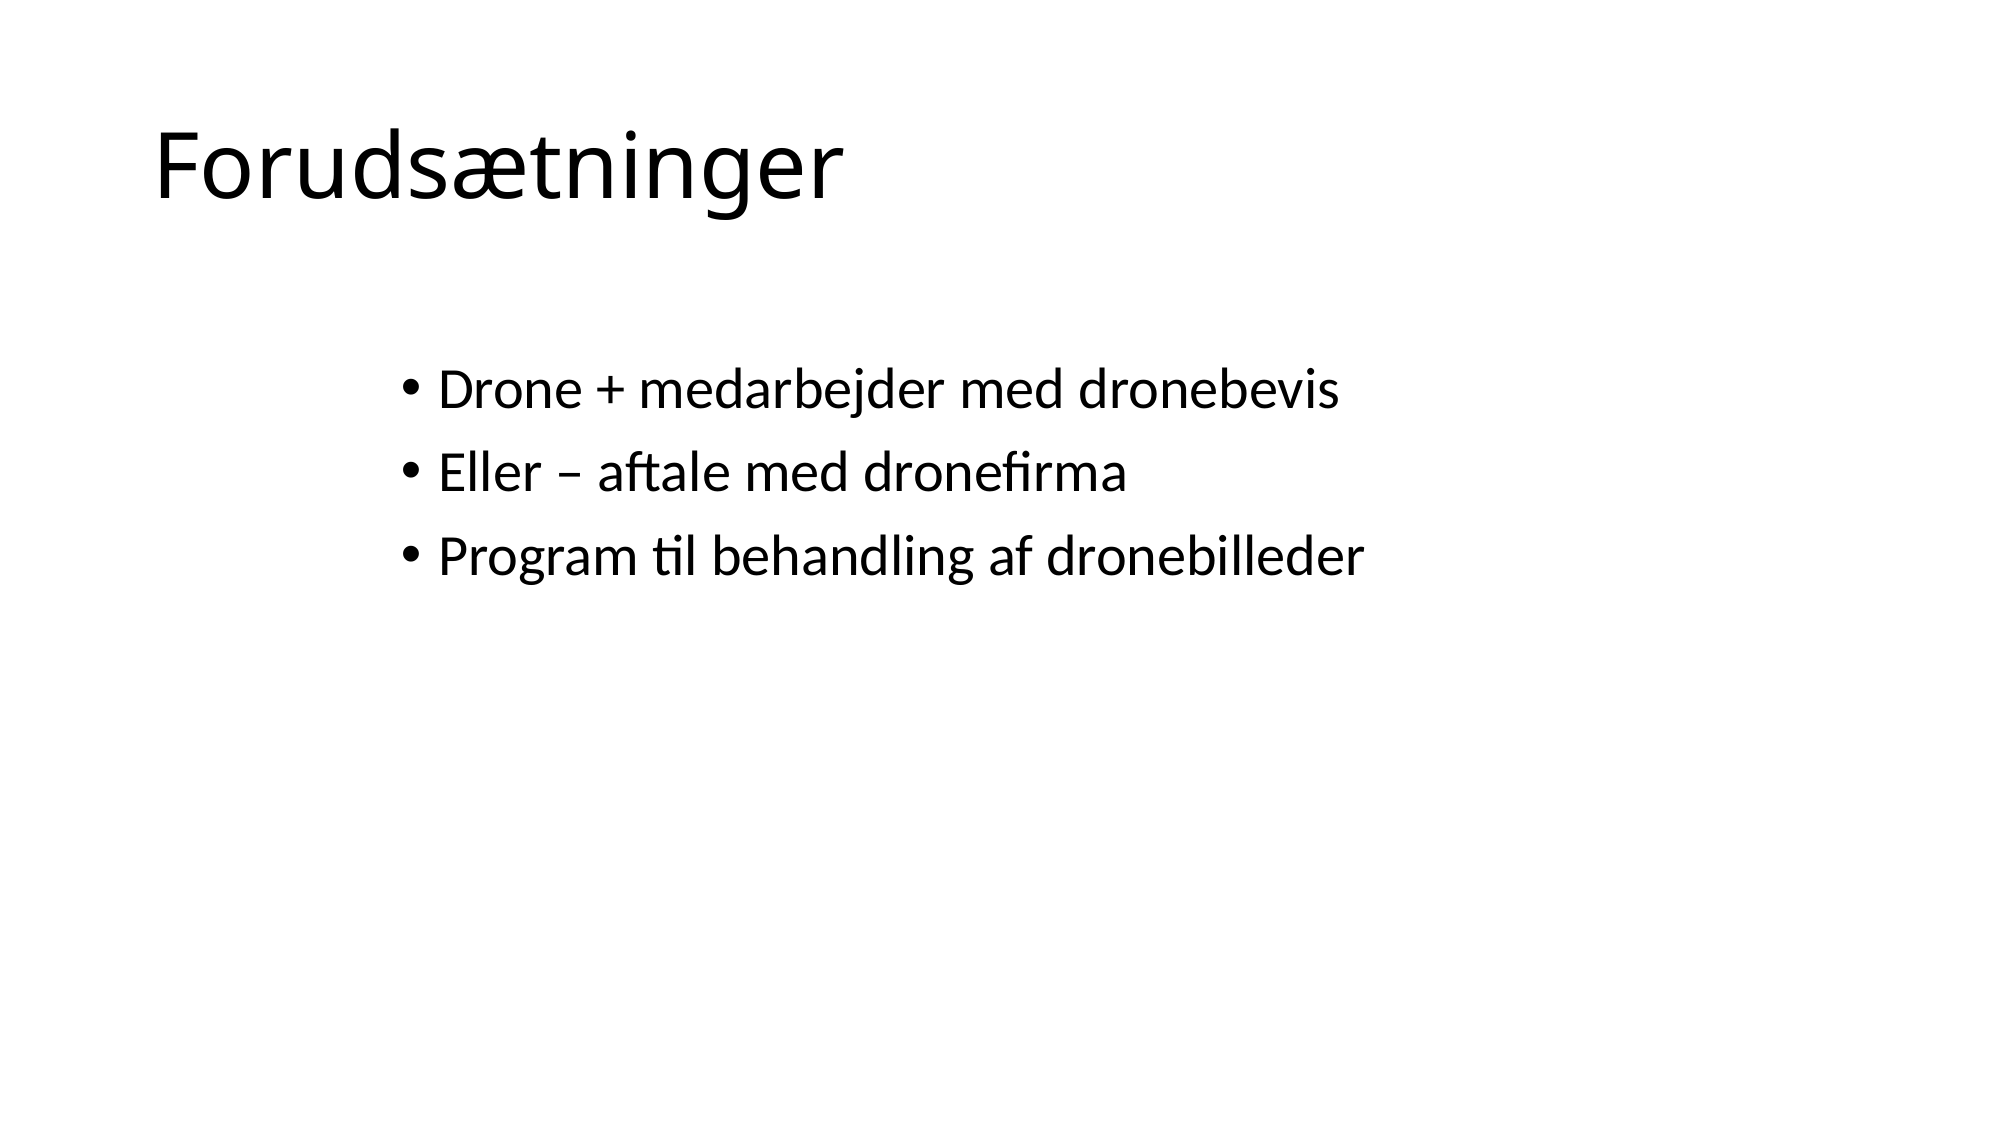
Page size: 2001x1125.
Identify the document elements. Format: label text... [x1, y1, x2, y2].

list Drone + medarbejder med dronebevis Eller – aftale med dronefirma Program til behandling af dronebilleder [385, 350, 1530, 914]
title Forudsætninger [137, 59, 1863, 278]
